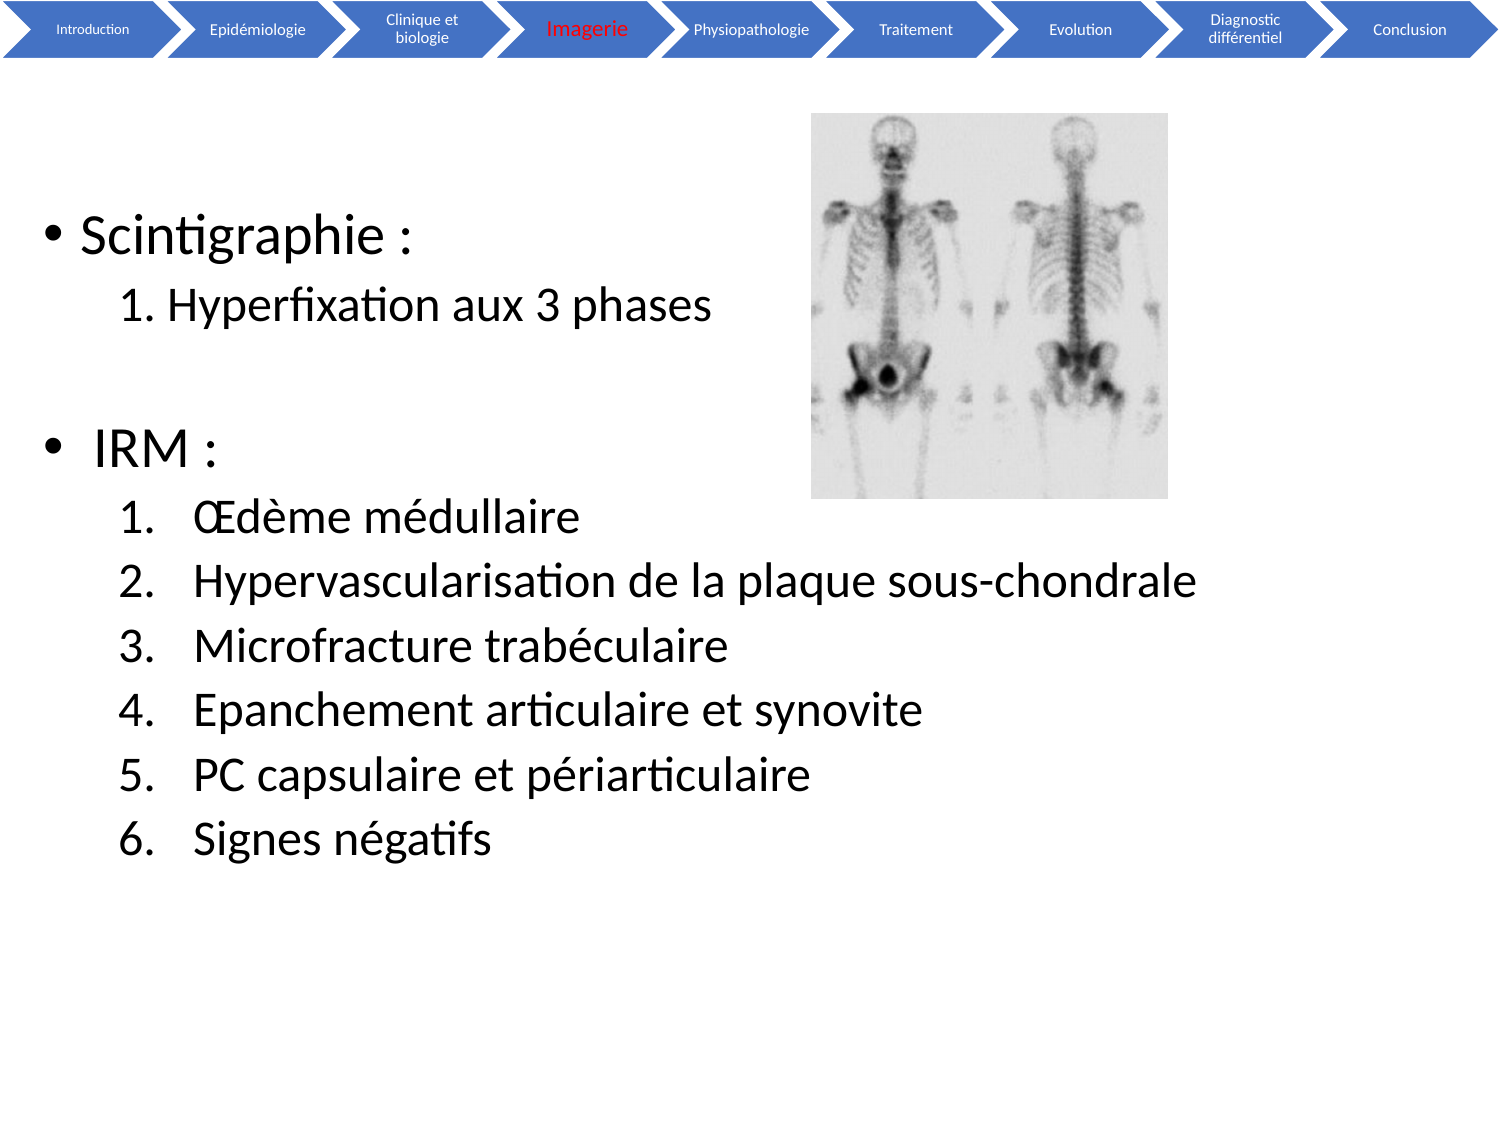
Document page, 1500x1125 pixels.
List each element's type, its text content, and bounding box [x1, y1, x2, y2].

list Scintigraphie : 1. Hyperfixation aux 3 phases IRM : Œdème médullaire Hypervascularisation de la plaque sous-chondrale Microfracture trabéculaire Epanchement articulaire et synovite PC capsulaire et périarticulaire Signes négatifs [28, 197, 1322, 1125]
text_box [0, 0, 1500, 59]
picture [811, 113, 1168, 499]
